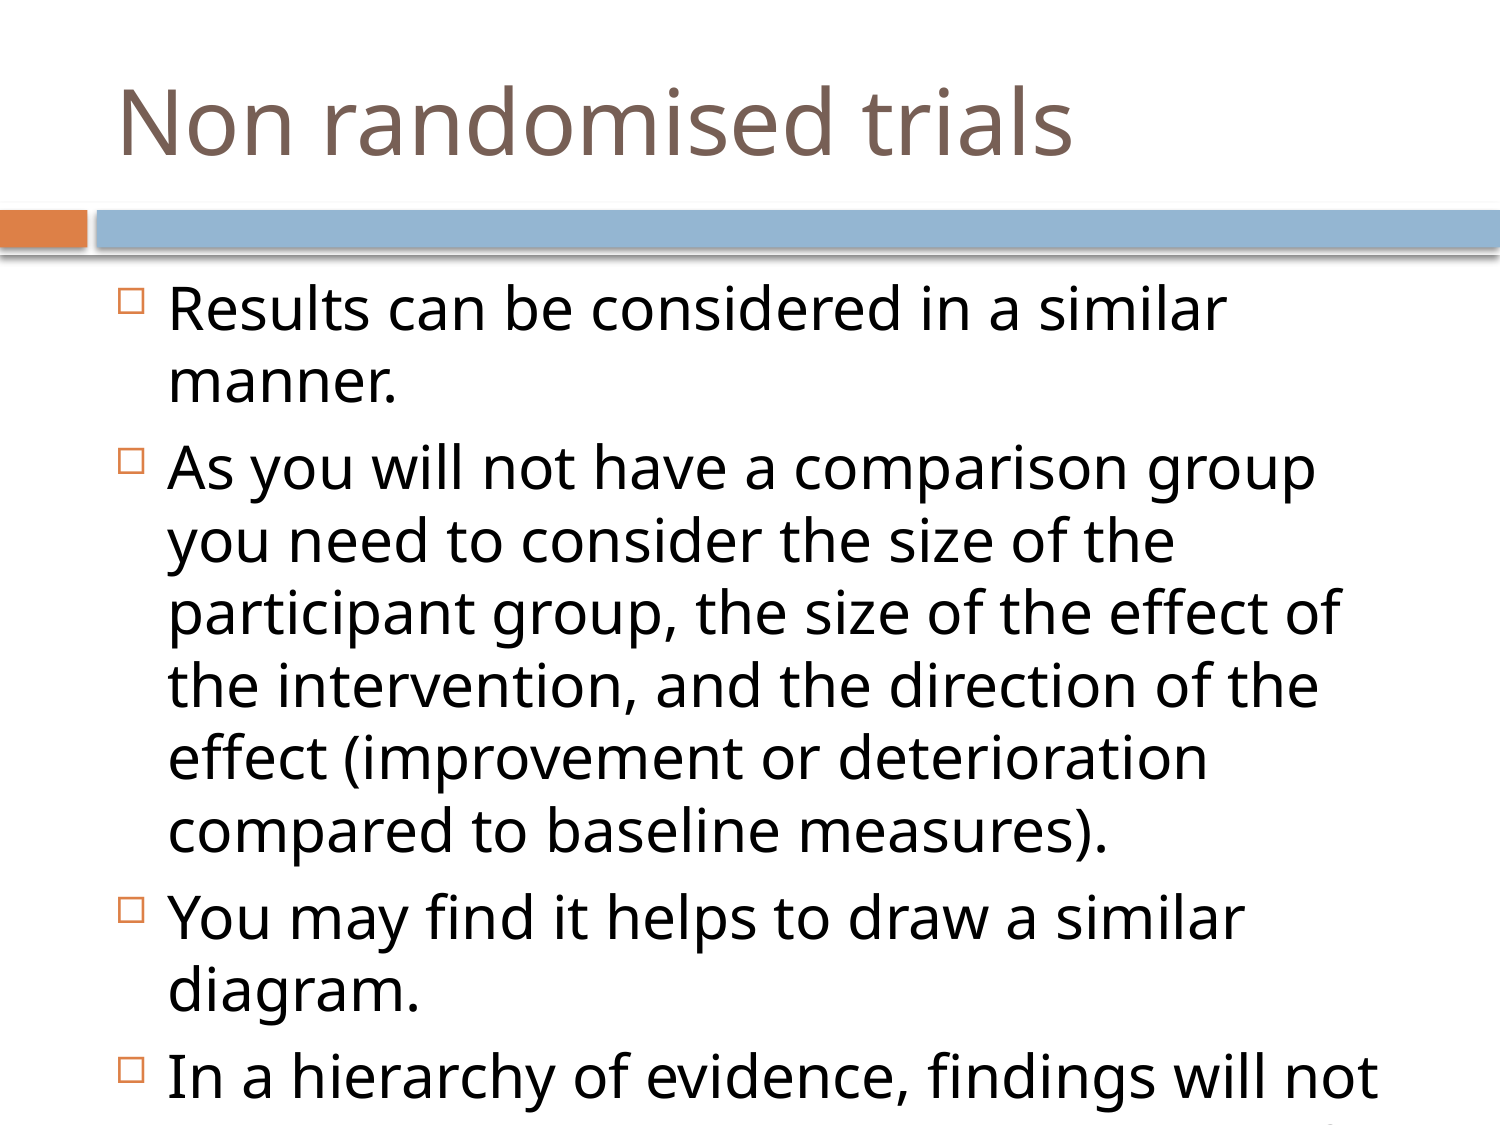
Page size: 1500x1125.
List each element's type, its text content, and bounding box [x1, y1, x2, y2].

list Results can be considered in a similar manner. As you will not have a comparison group you need to consider the size of the participant group, the size of the effect of the intervention, and the direction of the effect (improvement or deterioration compared to baseline measures). You may find it helps to draw a similar diagram. In a hierarchy of evidence, findings will not be considered to be as strong as those of a RCT. [100, 262, 1438, 1000]
title Non randomised trials [100, 37, 1438, 200]
